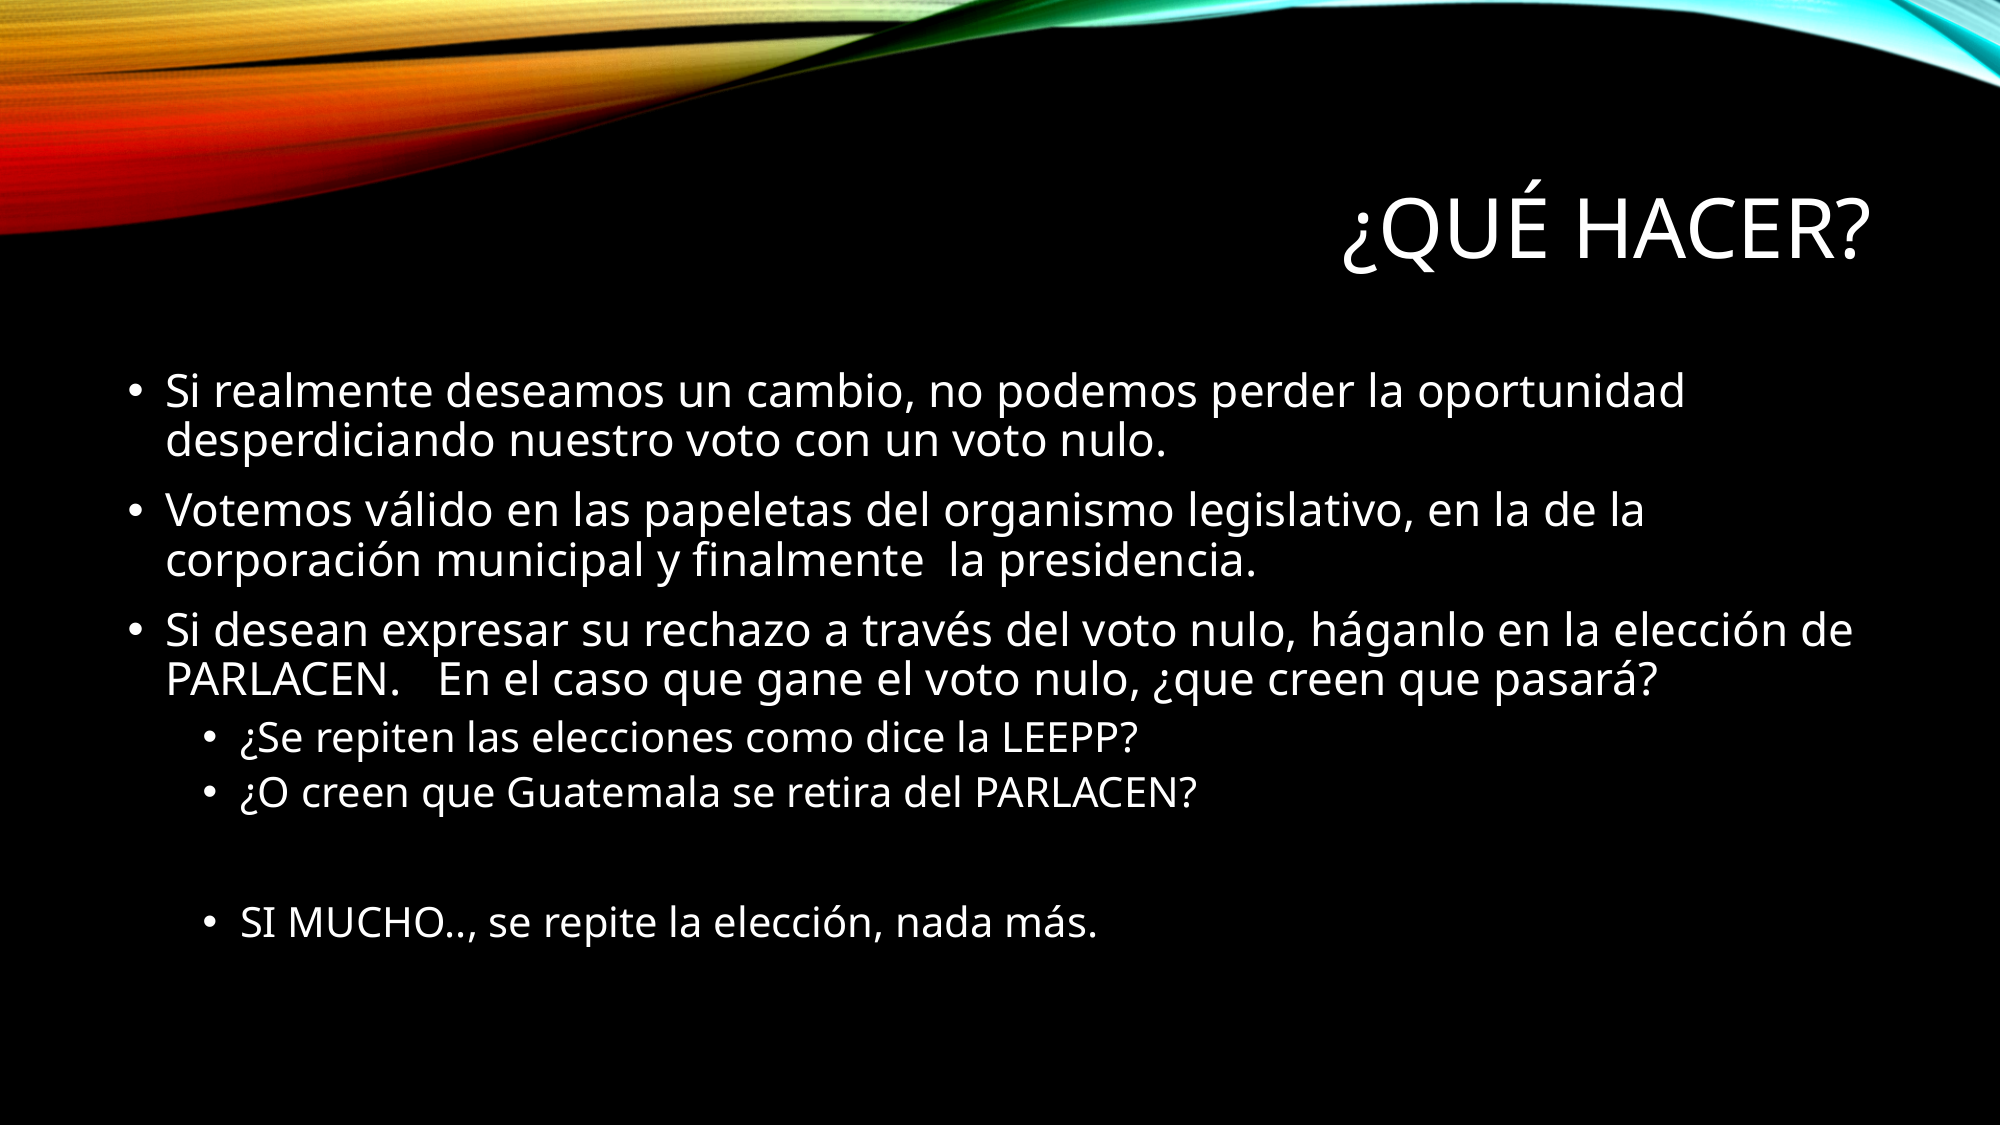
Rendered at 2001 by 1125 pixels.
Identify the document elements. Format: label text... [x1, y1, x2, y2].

title ¿Qué hacer? [474, 125, 1888, 338]
list Si realmente deseamos un cambio, no podemos perder la oportunidad desperdiciando nuestro voto con un voto nulo. Votemos válido en las papeletas del organismo legislativo, en la de la corporación municipal y finalmente la presidencia. Si desean expresar su rechazo a través del voto nulo, háganlo en la elección de PARLACEN. En el caso que gane el voto nulo, ¿que creen que pasará? ¿Se repiten las elecciones como dice la LEEPP? ¿O creen que Guatemala se retira del PARLACEN? SI MUCHO.., se repite la elección, nada más. [112, 360, 1888, 1021]
picture [0, 0, 2000, 237]
